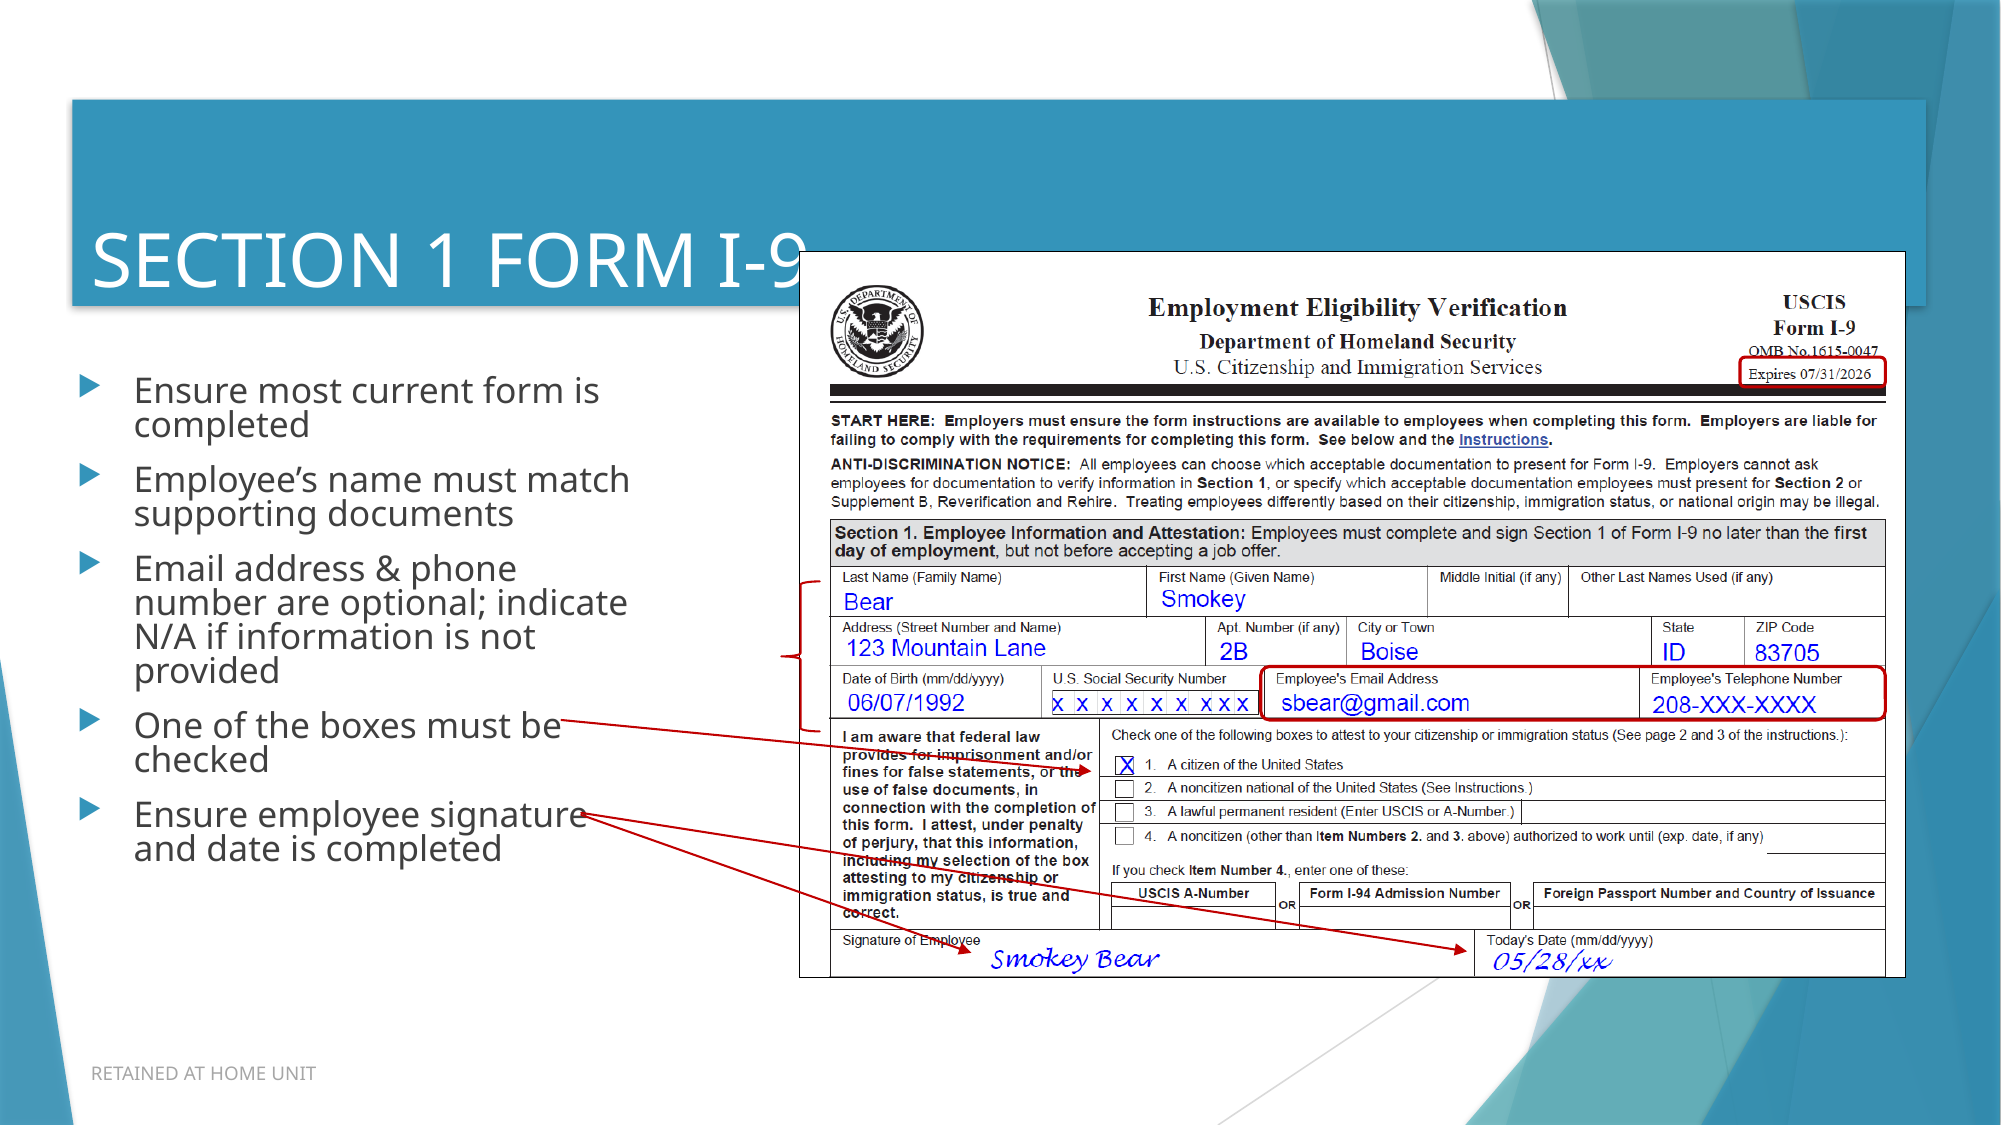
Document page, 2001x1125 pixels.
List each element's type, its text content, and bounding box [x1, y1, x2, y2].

text_box RETAINED AT HOME UNIT [76, 1053, 582, 1125]
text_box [560, 719, 1092, 772]
title SECTION 1 FORM I-9 [76, 147, 1886, 310]
text_box [780, 654, 794, 659]
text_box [580, 812, 1468, 952]
picture [798, 251, 1906, 978]
list Ensure most current form is completed Employee’s name must match supporting documents Email address & phone number are optional; indicate N/A if information is not provided One of the boxes must be checked Ensure employee signature and date is completed [62, 324, 648, 921]
